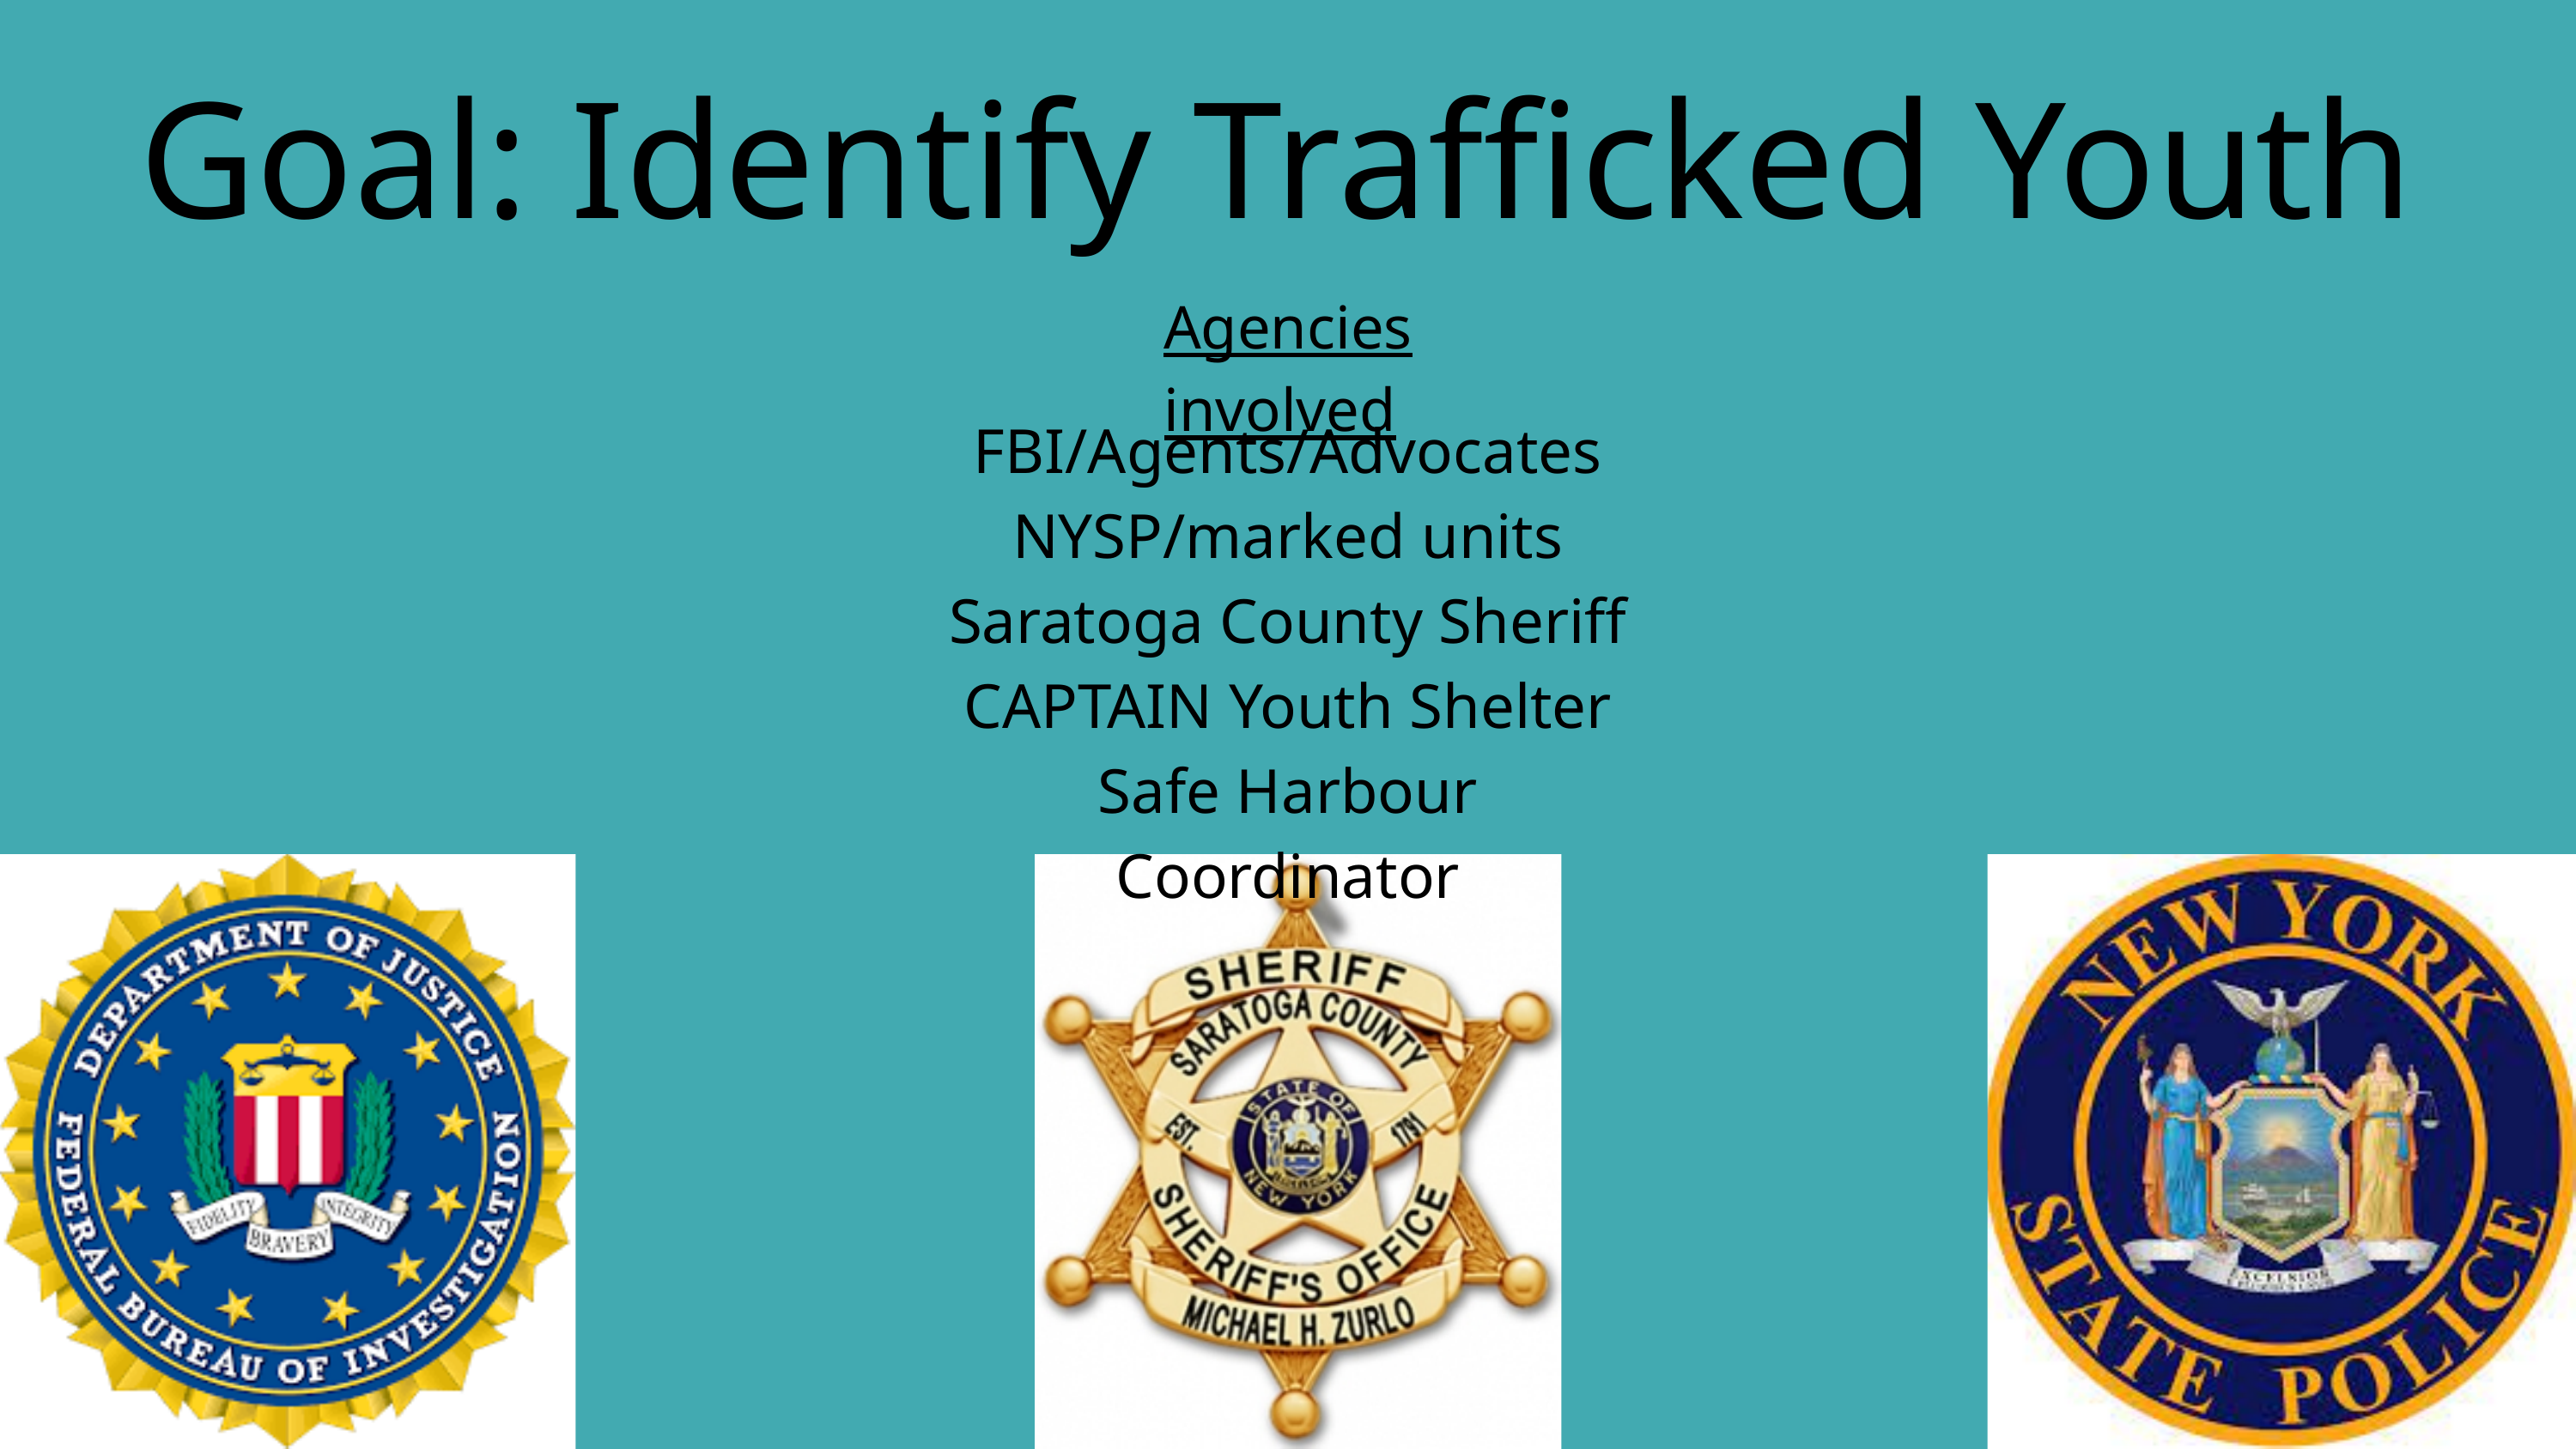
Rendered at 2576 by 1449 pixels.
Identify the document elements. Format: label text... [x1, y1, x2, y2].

text_box [1987, 854, 2576, 1449]
text_box Agencies involved [1046, 277, 1530, 400]
text_box [1035, 911, 1562, 1449]
text_box [0, 854, 576, 1449]
text_box Goal: Identify Trafficked Youth [20, 25, 2576, 252]
text_box FBI/Agents/Advocates NYSP/marked units Saratoga County Sheriff CAPTAIN Youth Shelter Safe Harbour Coordinator [933, 400, 1643, 911]
